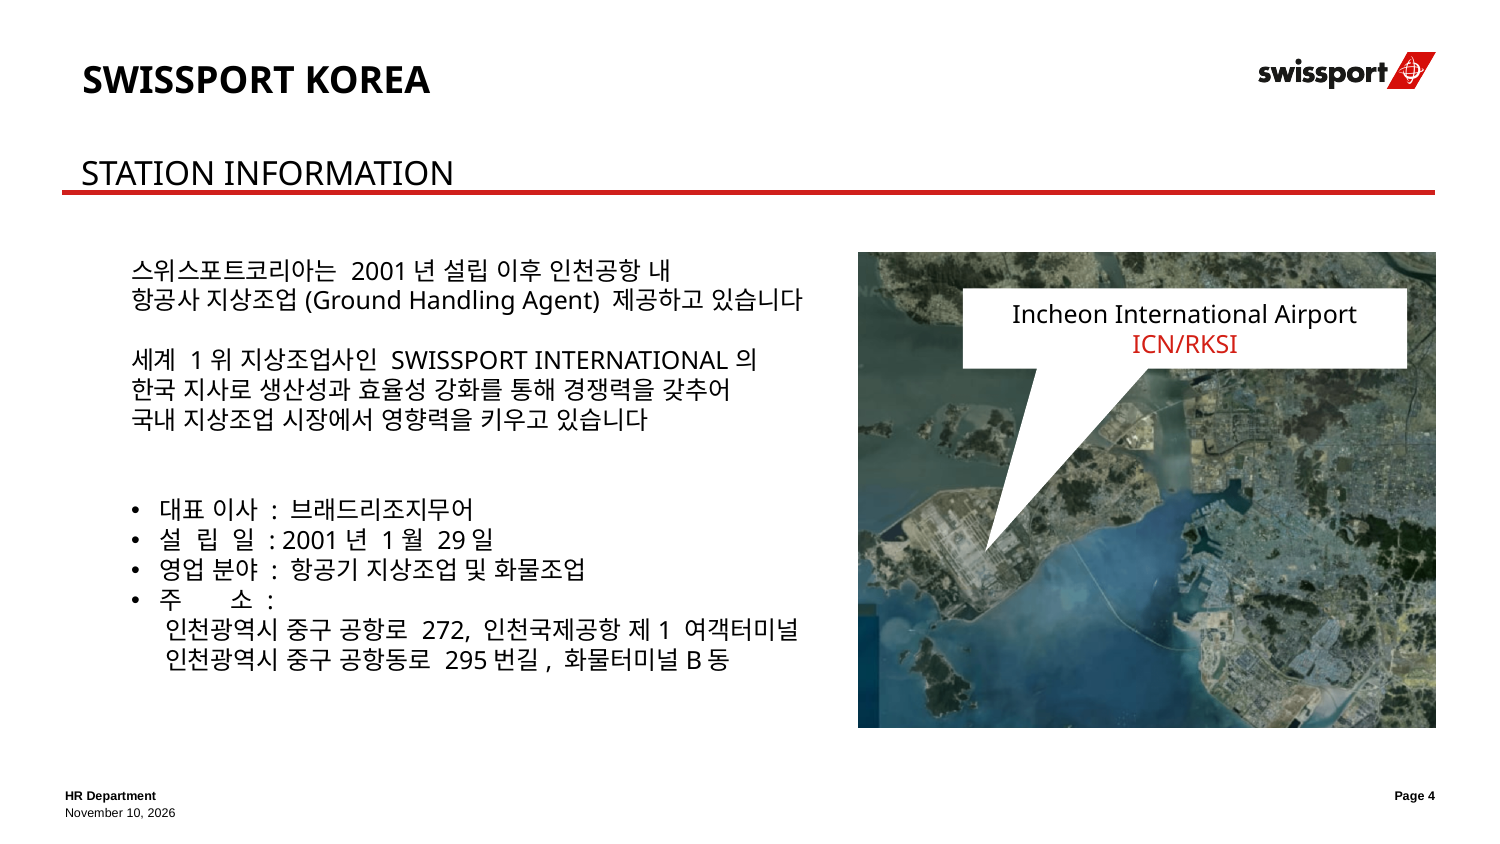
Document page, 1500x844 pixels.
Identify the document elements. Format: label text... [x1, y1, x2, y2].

picture [1258, 52, 1436, 89]
footer HR Department [64, 787, 1250, 803]
picture [857, 252, 1436, 728]
text_box 스위스포트코리아는 2001년 설립 이후 인천공항 내 항공사 지상조업(Ground Handling Agent) 제공하고 있습니다 세계 1위 지상조업사인 SWISSPORT INTERNATIONAL의 한국 지사로 생산성과 효율성 강화를 통해 경쟁력을 갖추어 국내 지상조업 시장에서 영향력을 키우고 있습니다 대표 이사 : 브래드리조지무어 설 립 일 : 2001년 1월 29일 영업 분야 : 항공기 지상조업 및 화물조업 주 소 : 인천광역시 중구 공항로 272, 인천국제공항 제1 여객터미널 인천광역시 중구 공항동로 295번길, 화물터미널B동 [130, 255, 853, 675]
text_box STATION INFORMATION [81, 151, 456, 192]
text_box SWISSPORT KOREA [82, 56, 431, 102]
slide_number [64, 805, 415, 821]
slide_number Page 4 [1311, 788, 1436, 804]
